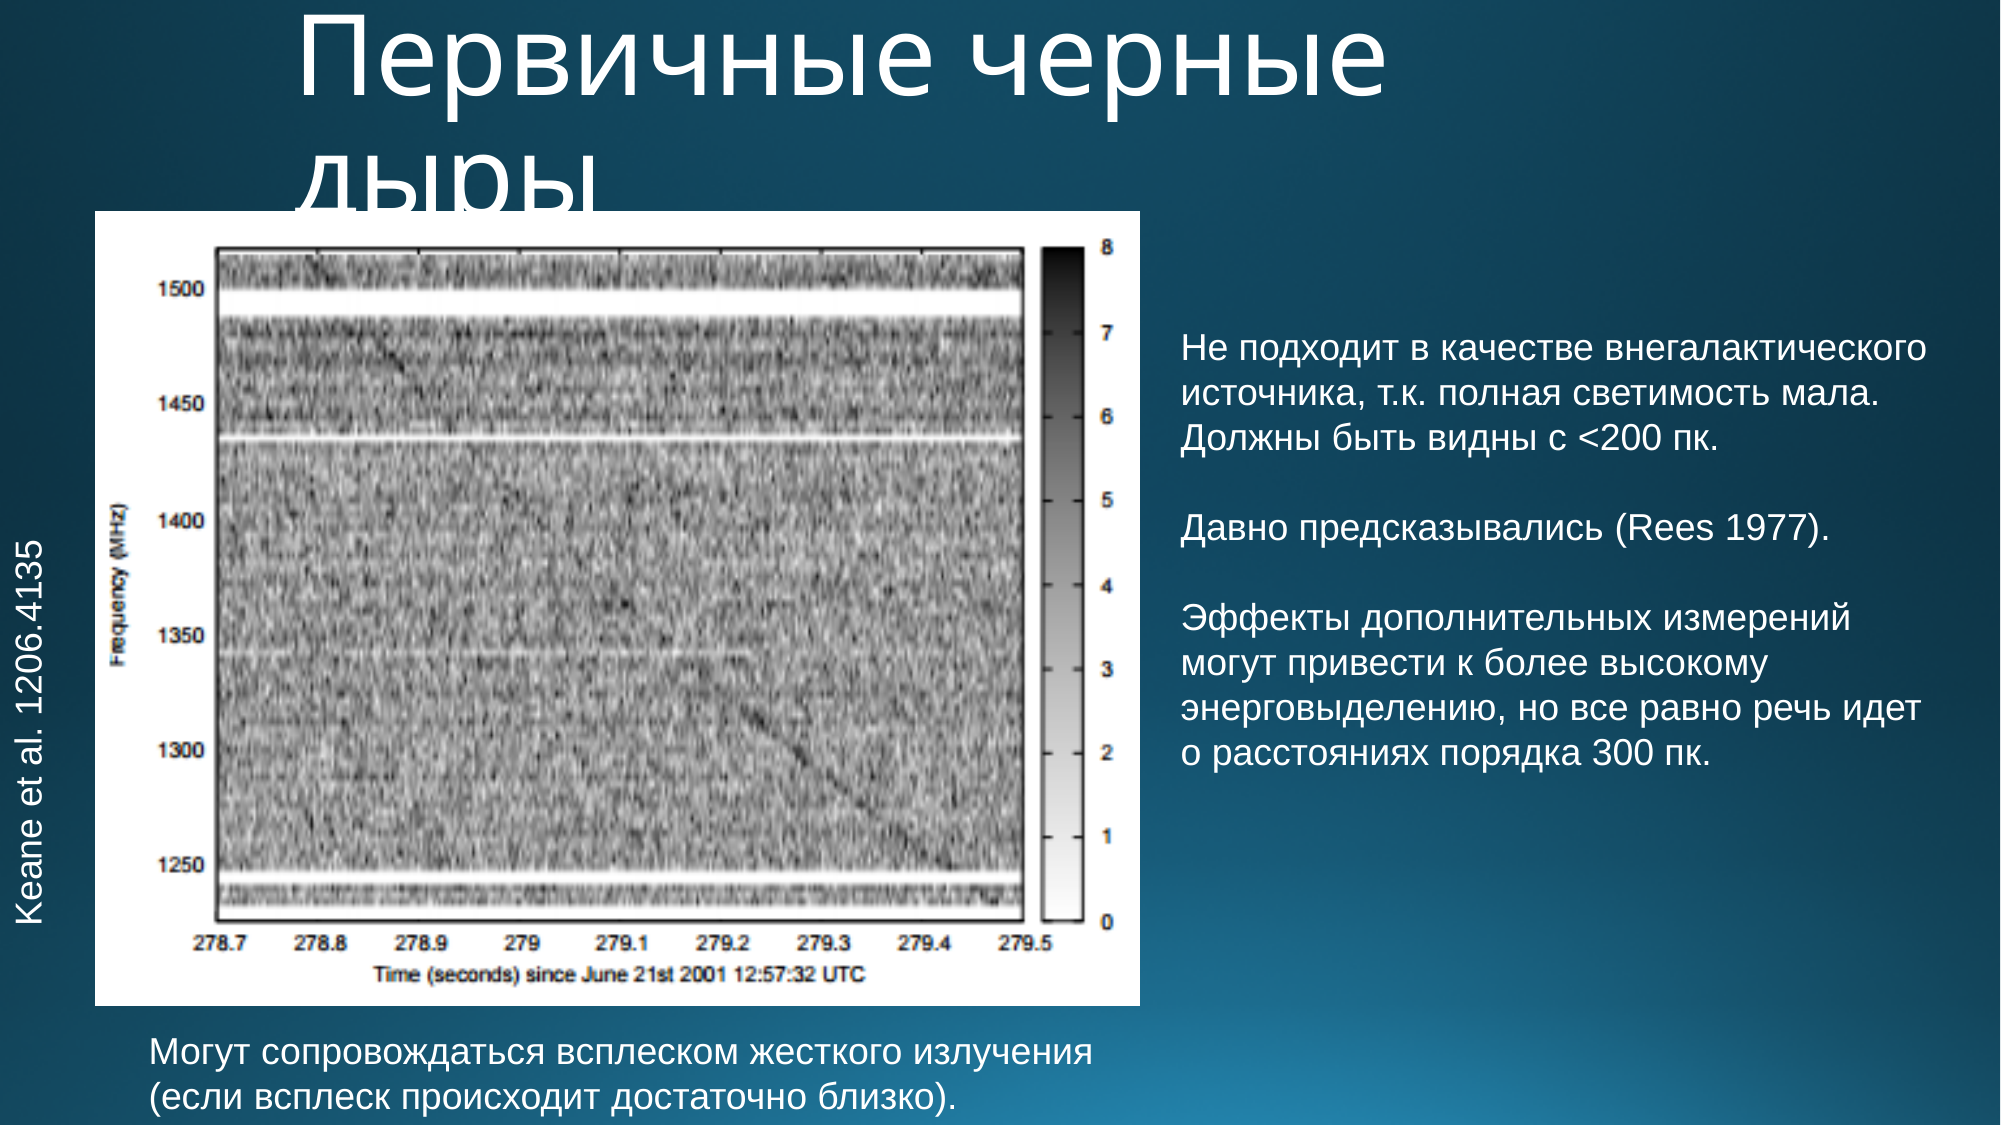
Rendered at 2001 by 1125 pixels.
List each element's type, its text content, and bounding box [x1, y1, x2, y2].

text_box Не подходит в качестве внегалактического источника, т.к. полная светимость мала. Должны быть видны с <200 пк. Давно предсказывались (Rees 1977). Эффекты дополнительных измерений могут привести к более высокому энерговыделению, но все равно речь идет о расстояниях порядка 300 пк. [1165, 315, 1943, 781]
text_box Keane et al. 1206.4135 [0, 524, 57, 942]
text_box Могут сопровождаться всплеском жесткого излучения (если всплеск происходит достаточно близко). [133, 1019, 1109, 1125]
picture [0, 0, 2001, 1125]
title Первичные черные дыры [278, 10, 1572, 229]
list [95, 211, 1140, 1007]
